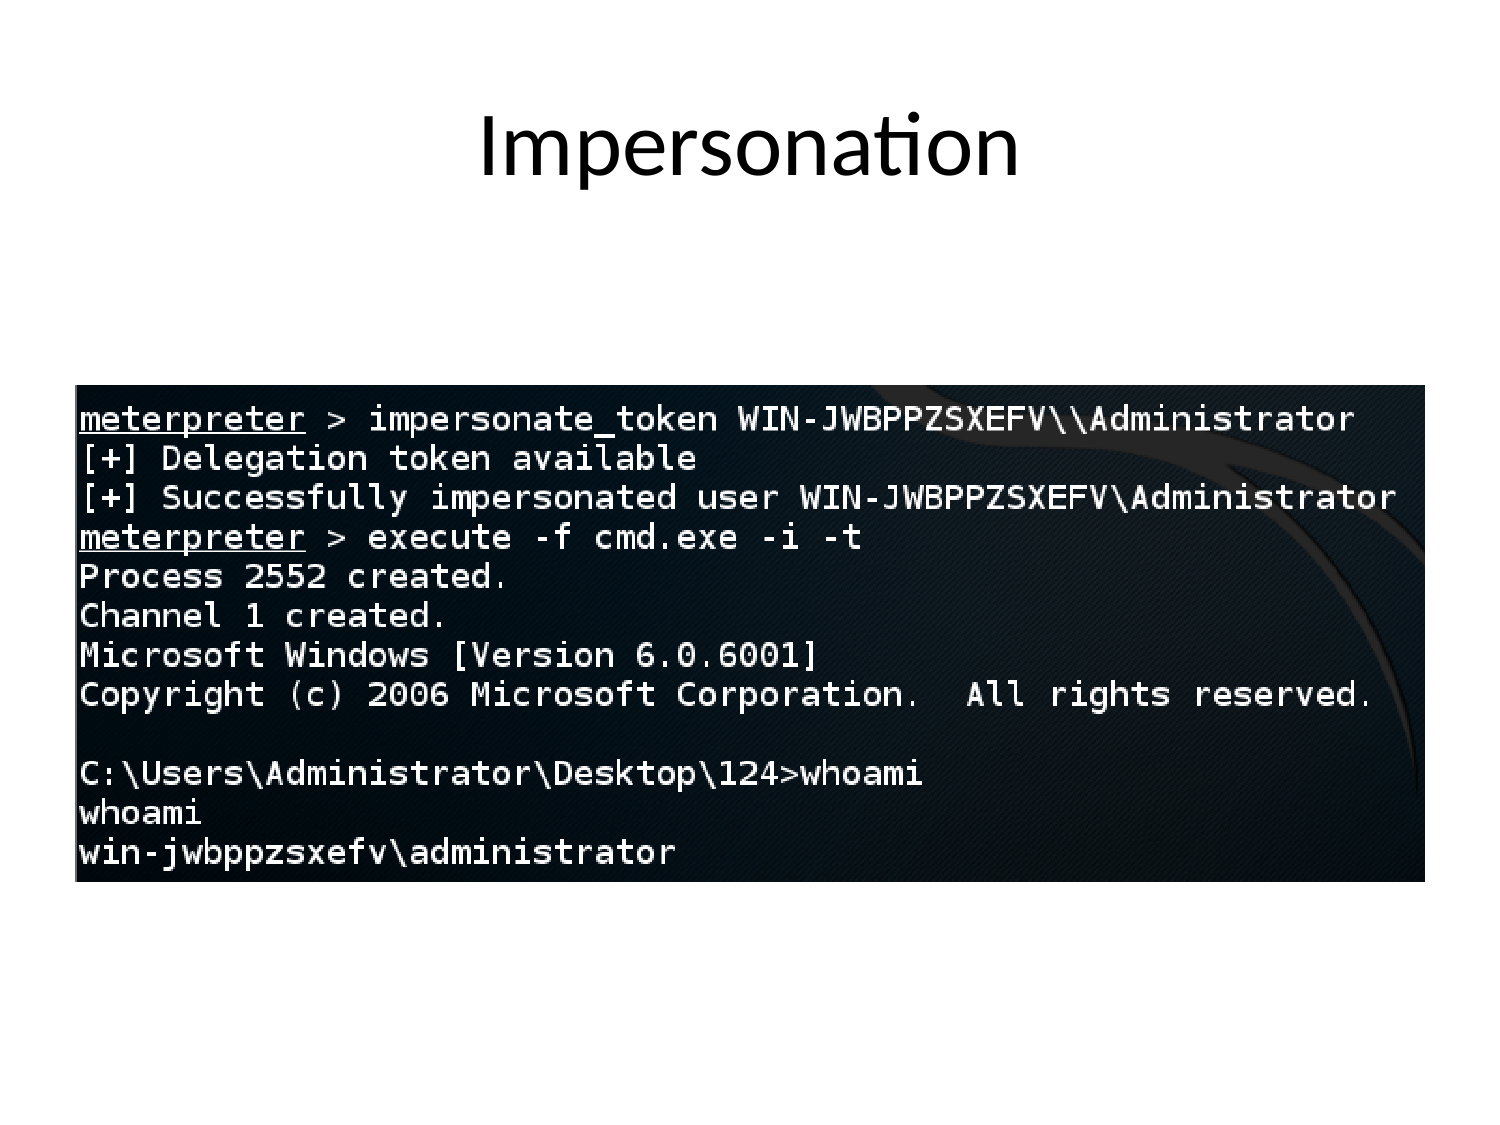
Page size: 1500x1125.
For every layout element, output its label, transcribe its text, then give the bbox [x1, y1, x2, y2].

title Impersonation [75, 45, 1425, 233]
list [74, 385, 1426, 882]
